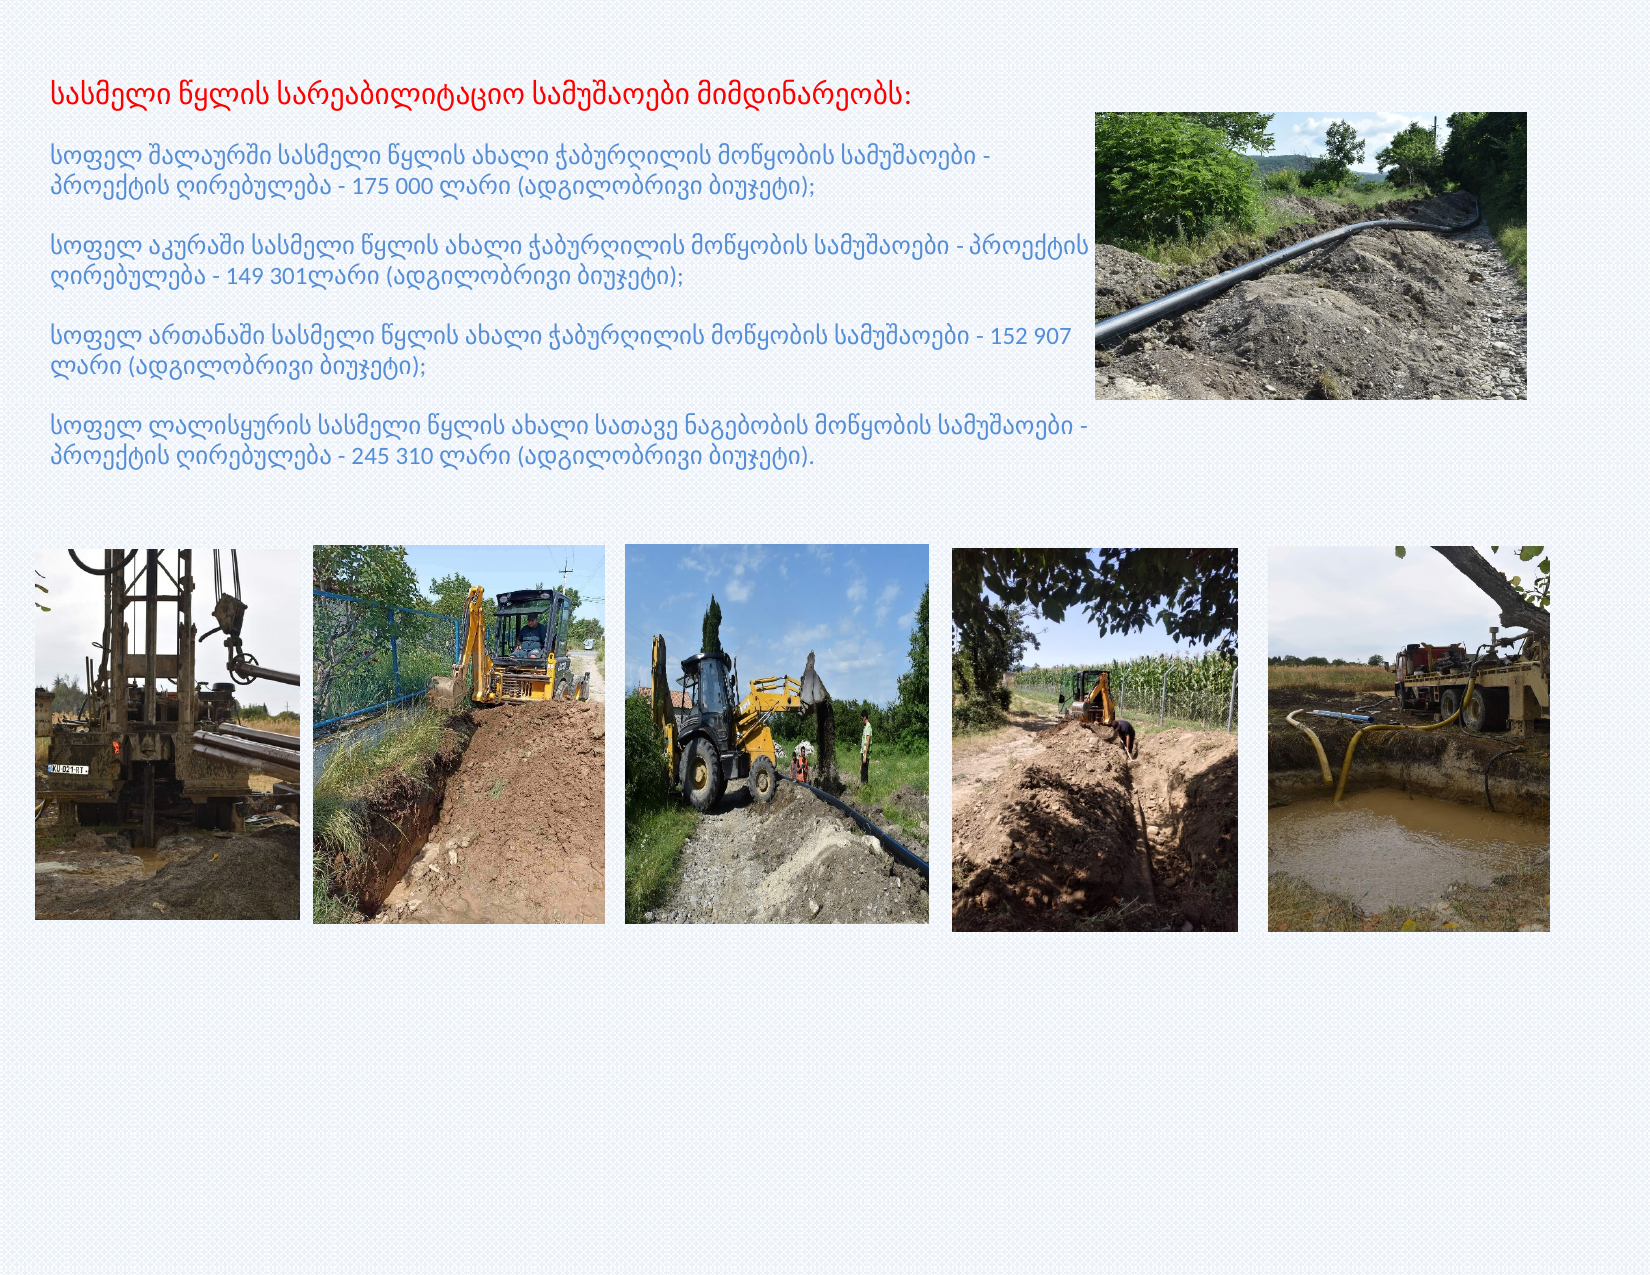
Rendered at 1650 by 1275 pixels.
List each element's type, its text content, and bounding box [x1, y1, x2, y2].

picture [0, 0, 1650, 1275]
list სასმელი წყლის სარეაბილიტაციო სამუშაოები მიმდინარეობს: სოფელ შალაურში სასმელი წყლის ახალი ჭაბურღილის მოწყობის სამუშაოები - პროექტის ღირებულება - 175 000 ლარი (ადგილობრივი ბიუჯეტი); სოფელ აკურაში სასმელი წყლის ახალი ჭაბურღილის მოწყობის სამუშაოები - პროექტის ღირებულება - 149 301ლარი (ადგილობრივი ბიუჯეტი); სოფელ ართანაში სასმელი წყლის ახალი ჭაბურღილის მოწყობის სამუშაოები - 152 907 ლარი (ადგილობრივი ბიუჯეტი); სოფელ ლალისყურის სასმელი წყლის ახალი სათავე ნაგებობის მოწყობის სამუშაოები - პროექტის ღირებულება - 245 310 ლარი (ადგილობრივი ბიუჯეტი). [50, 75, 1575, 1171]
